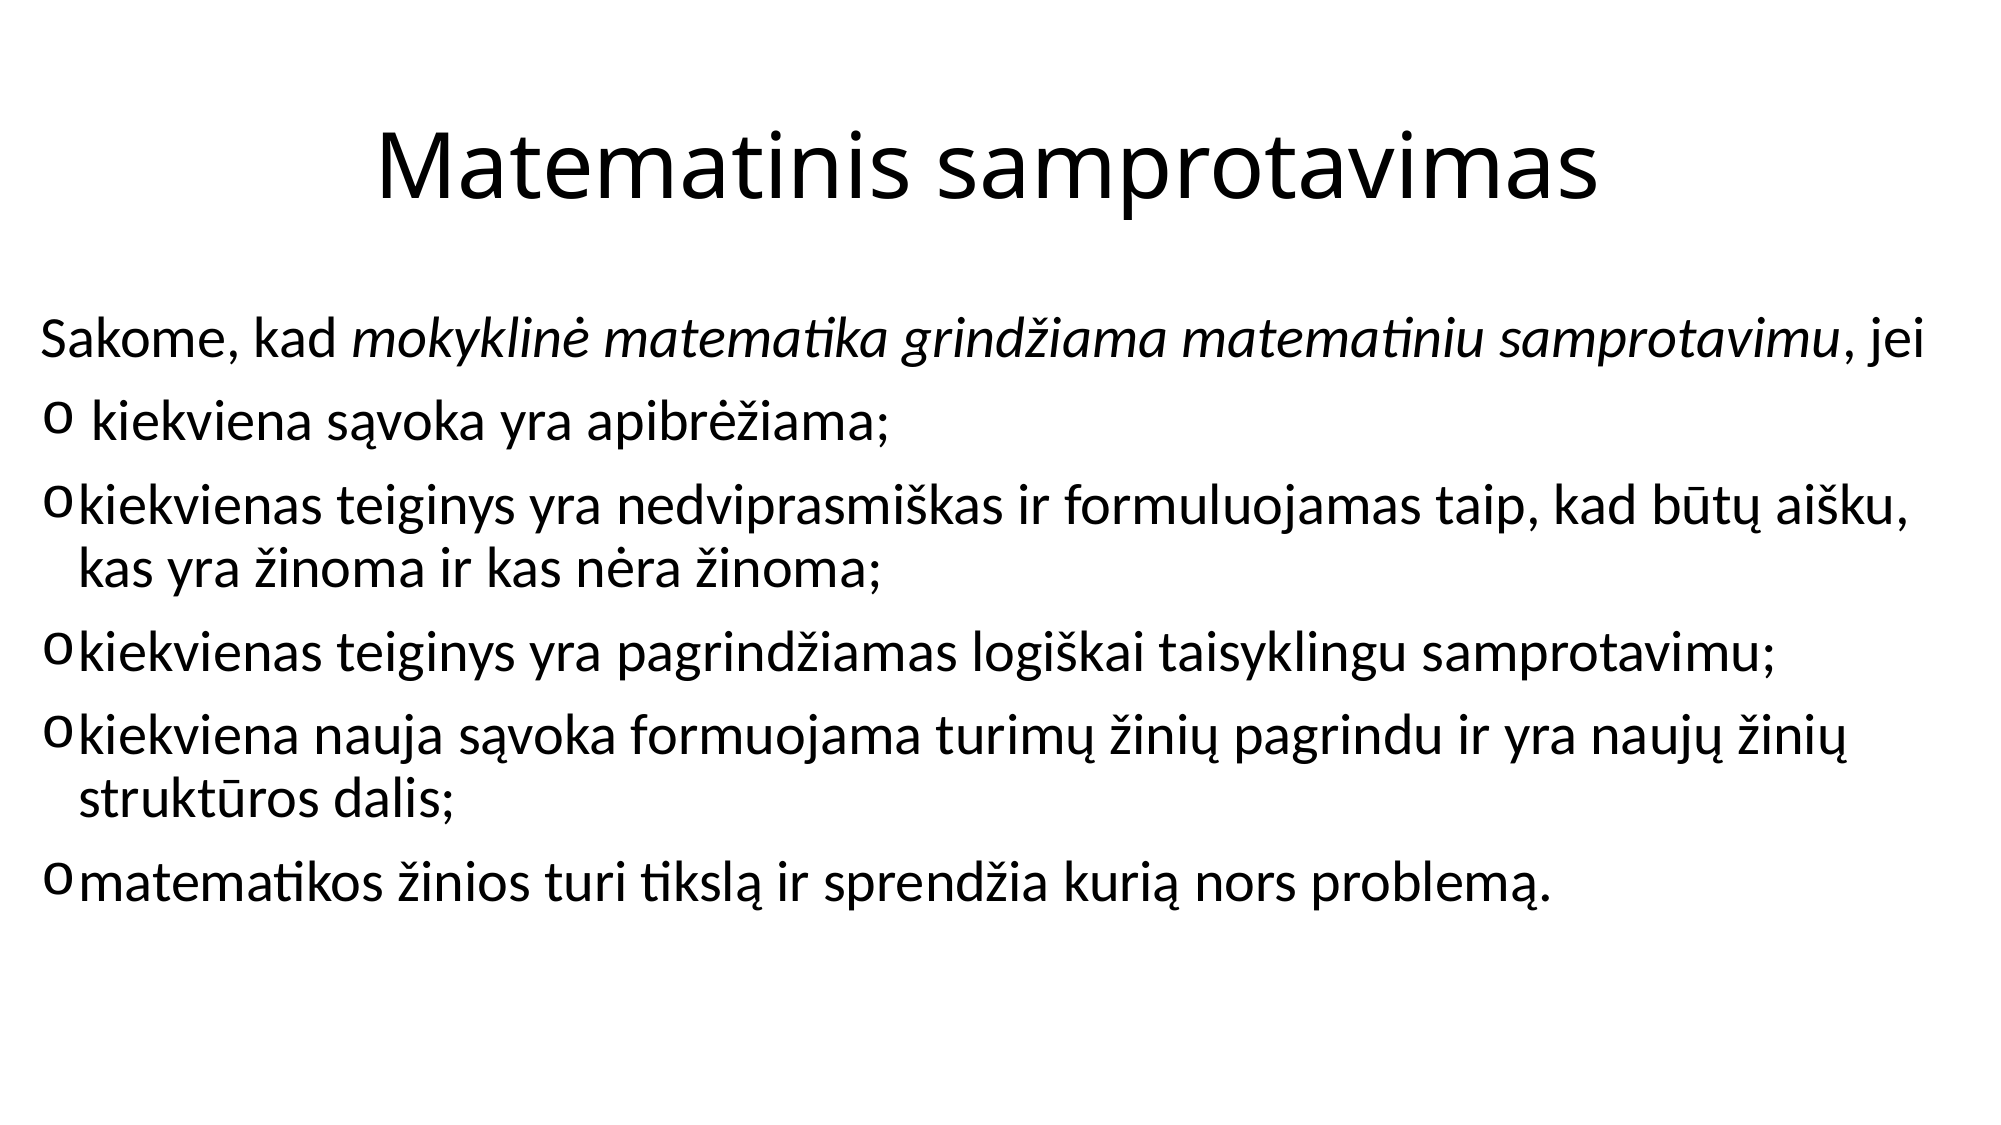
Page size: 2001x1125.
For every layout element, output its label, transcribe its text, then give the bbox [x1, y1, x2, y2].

title Matematinis samprotavimas [137, 59, 1863, 278]
list Sakome, kad mokyklinė matematika grindžiama matematiniu samprotavimu, jei kiekviena sąvoka yra apibrėžiama; kiekvienas teiginys yra nedviprasmiškas ir formuluojamas taip, kad būtų aišku, kas yra žinoma ir kas nėra žinoma; kiekvienas teiginys yra pagrindžiamas logiškai taisyklingu samprotavimu; kiekviena nauja sąvoka formuojama turimų žinių pagrindu ir yra naujų žinių struktūros dalis; matematikos žinios turi tikslą ir sprendžia kurią nors problemą. [25, 299, 1987, 1014]
